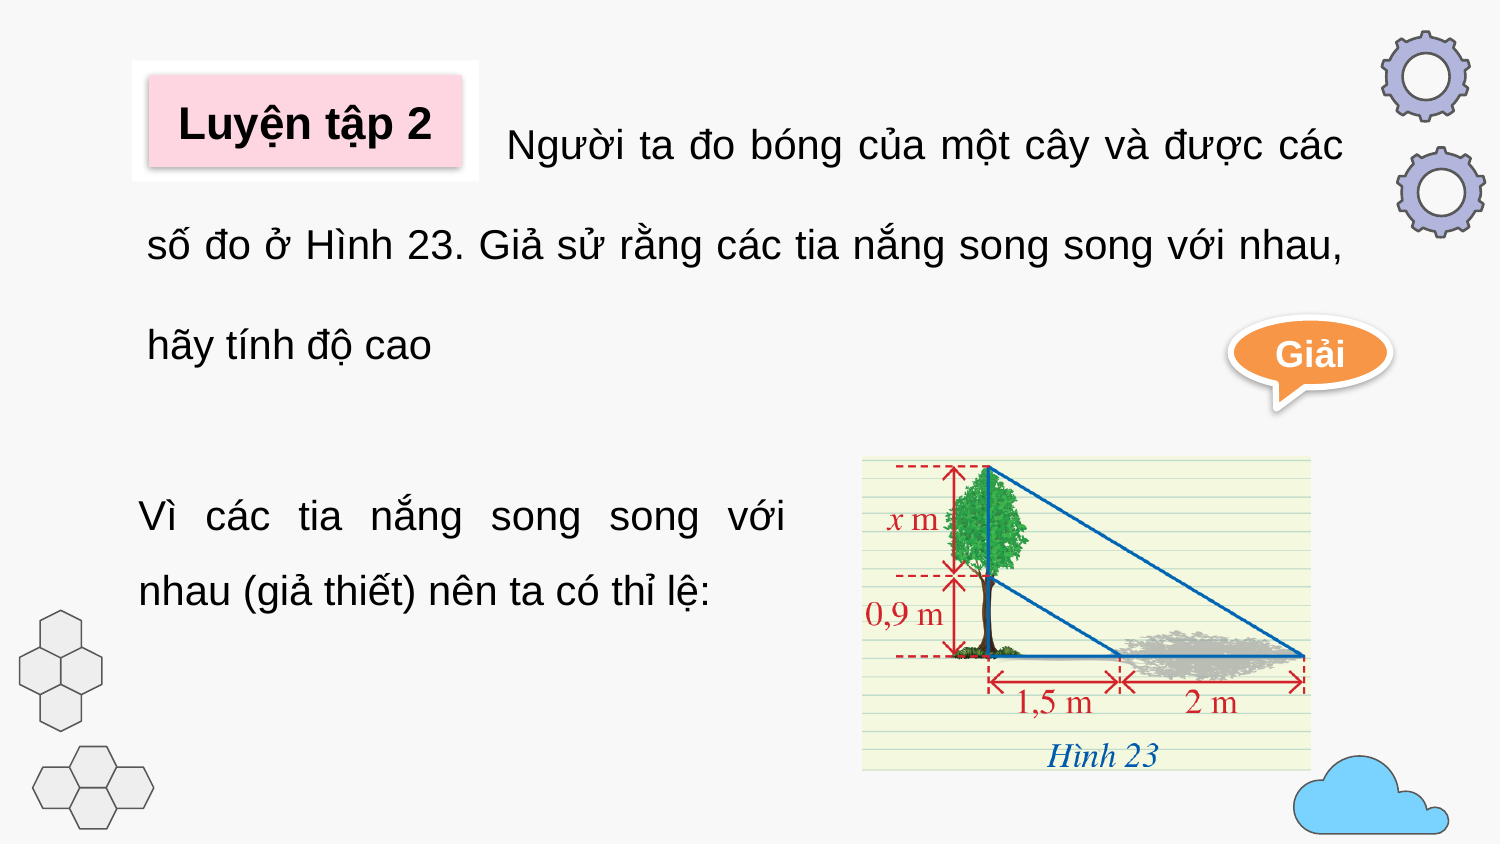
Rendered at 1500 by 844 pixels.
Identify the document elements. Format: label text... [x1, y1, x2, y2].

picture [861, 456, 1311, 771]
text_box Giải [1230, 317, 1391, 409]
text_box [131, 60, 480, 182]
